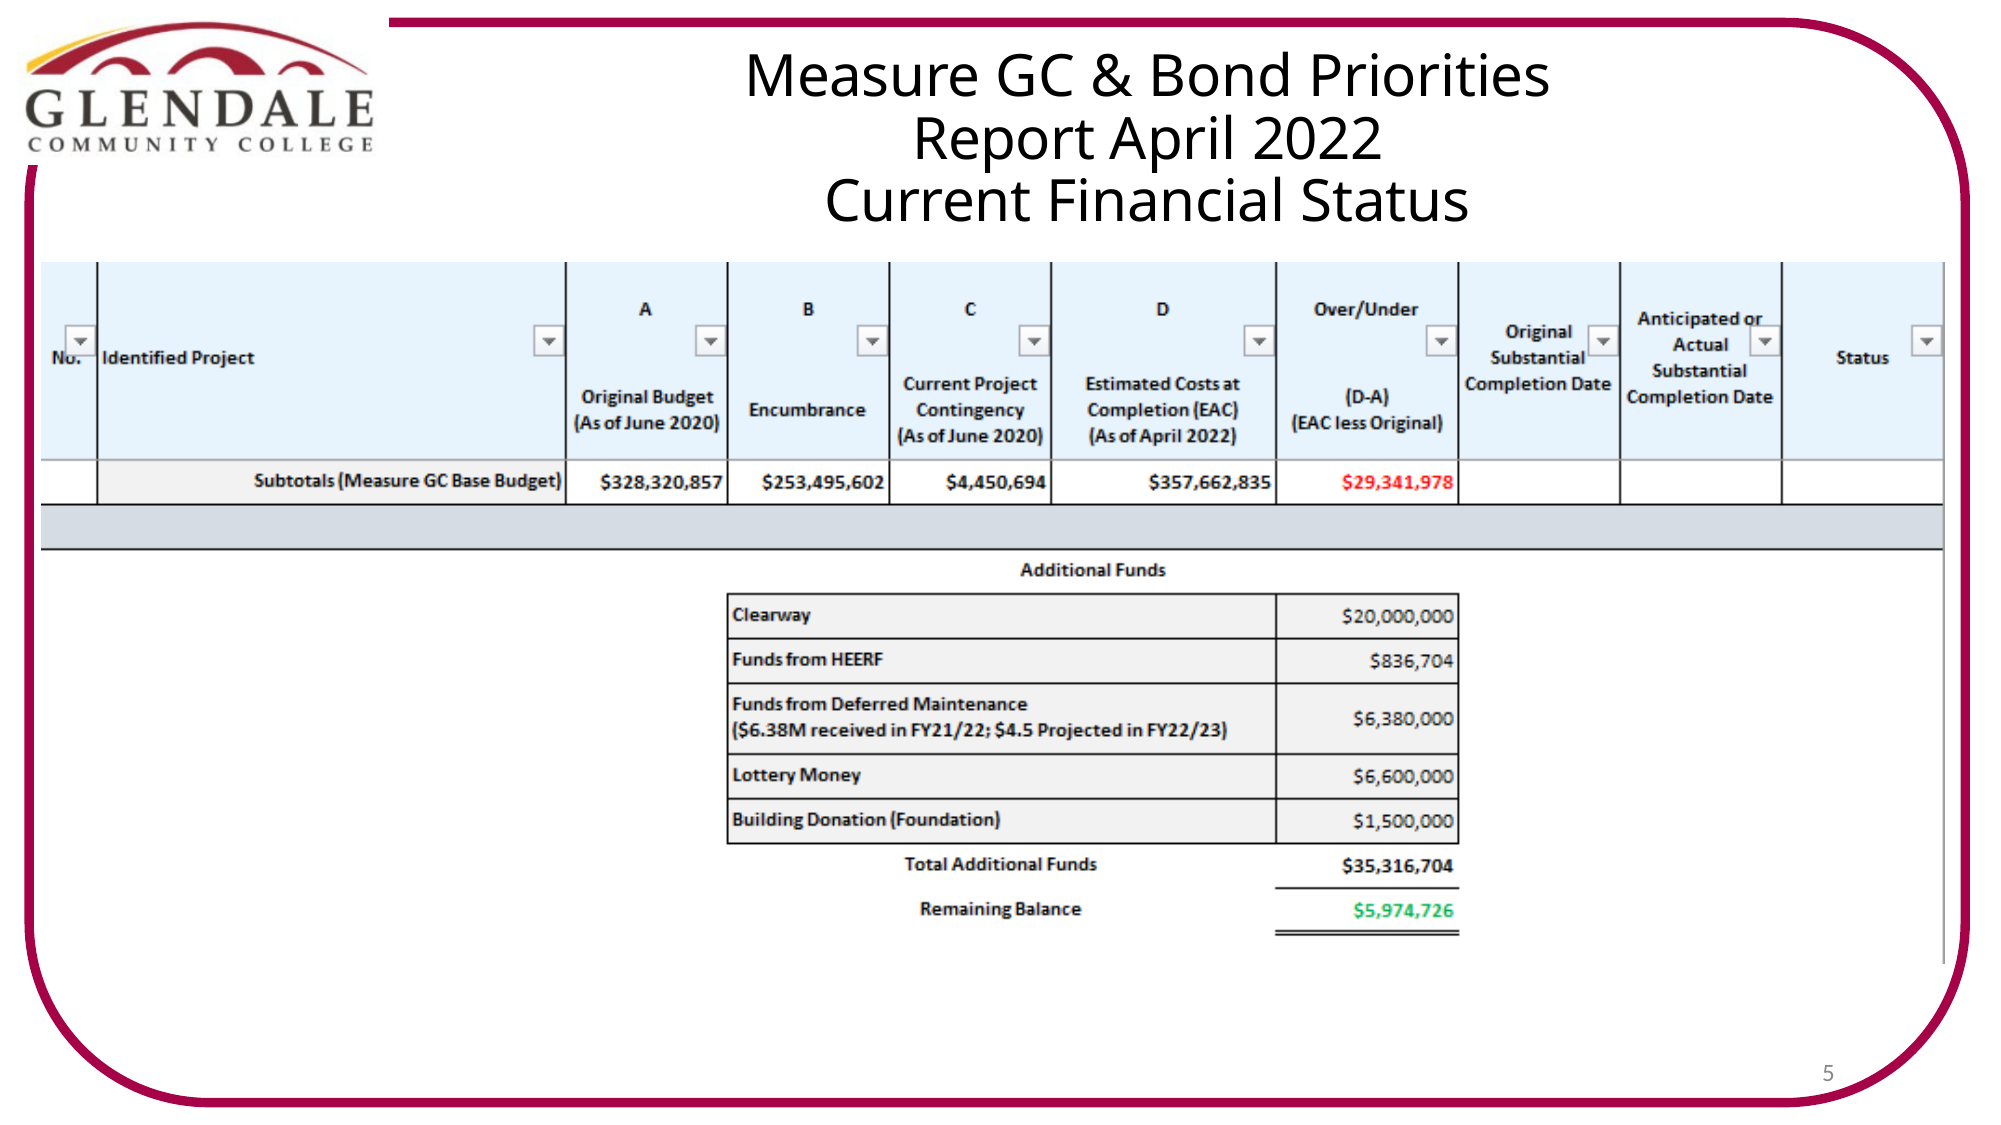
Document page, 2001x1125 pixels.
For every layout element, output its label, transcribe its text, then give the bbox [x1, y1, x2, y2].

slide_number 5 [1815, 1060, 1856, 1125]
picture [40, 262, 1945, 964]
picture [0, 0, 389, 165]
title Measure GC & Bond Priorities Report April 2022 Current Financial Status [717, 34, 1578, 234]
